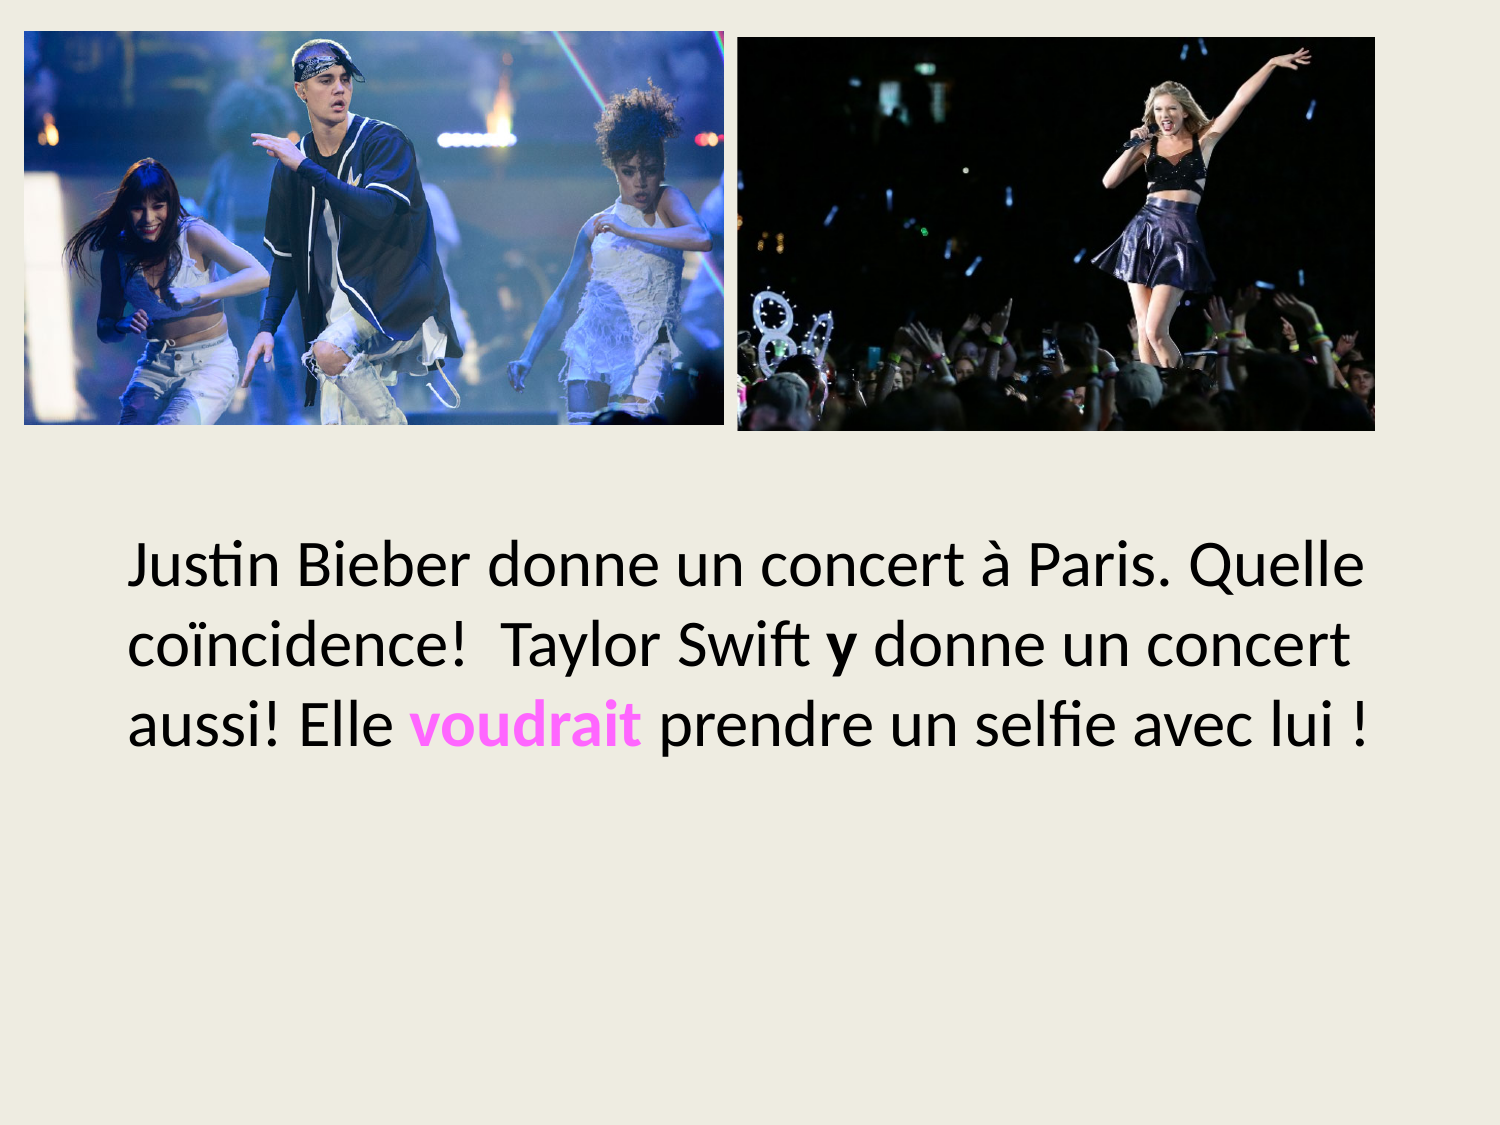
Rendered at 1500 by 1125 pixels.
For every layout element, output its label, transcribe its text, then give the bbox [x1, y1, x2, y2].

picture [24, 31, 724, 425]
picture [737, 37, 1376, 431]
subtitle Justin Bieber donne un concert à Paris. Quelle coïncidence! Taylor Swift y donne un concert aussi! Elle voudrait prendre un selfie avec lui ! [112, 512, 1413, 900]
